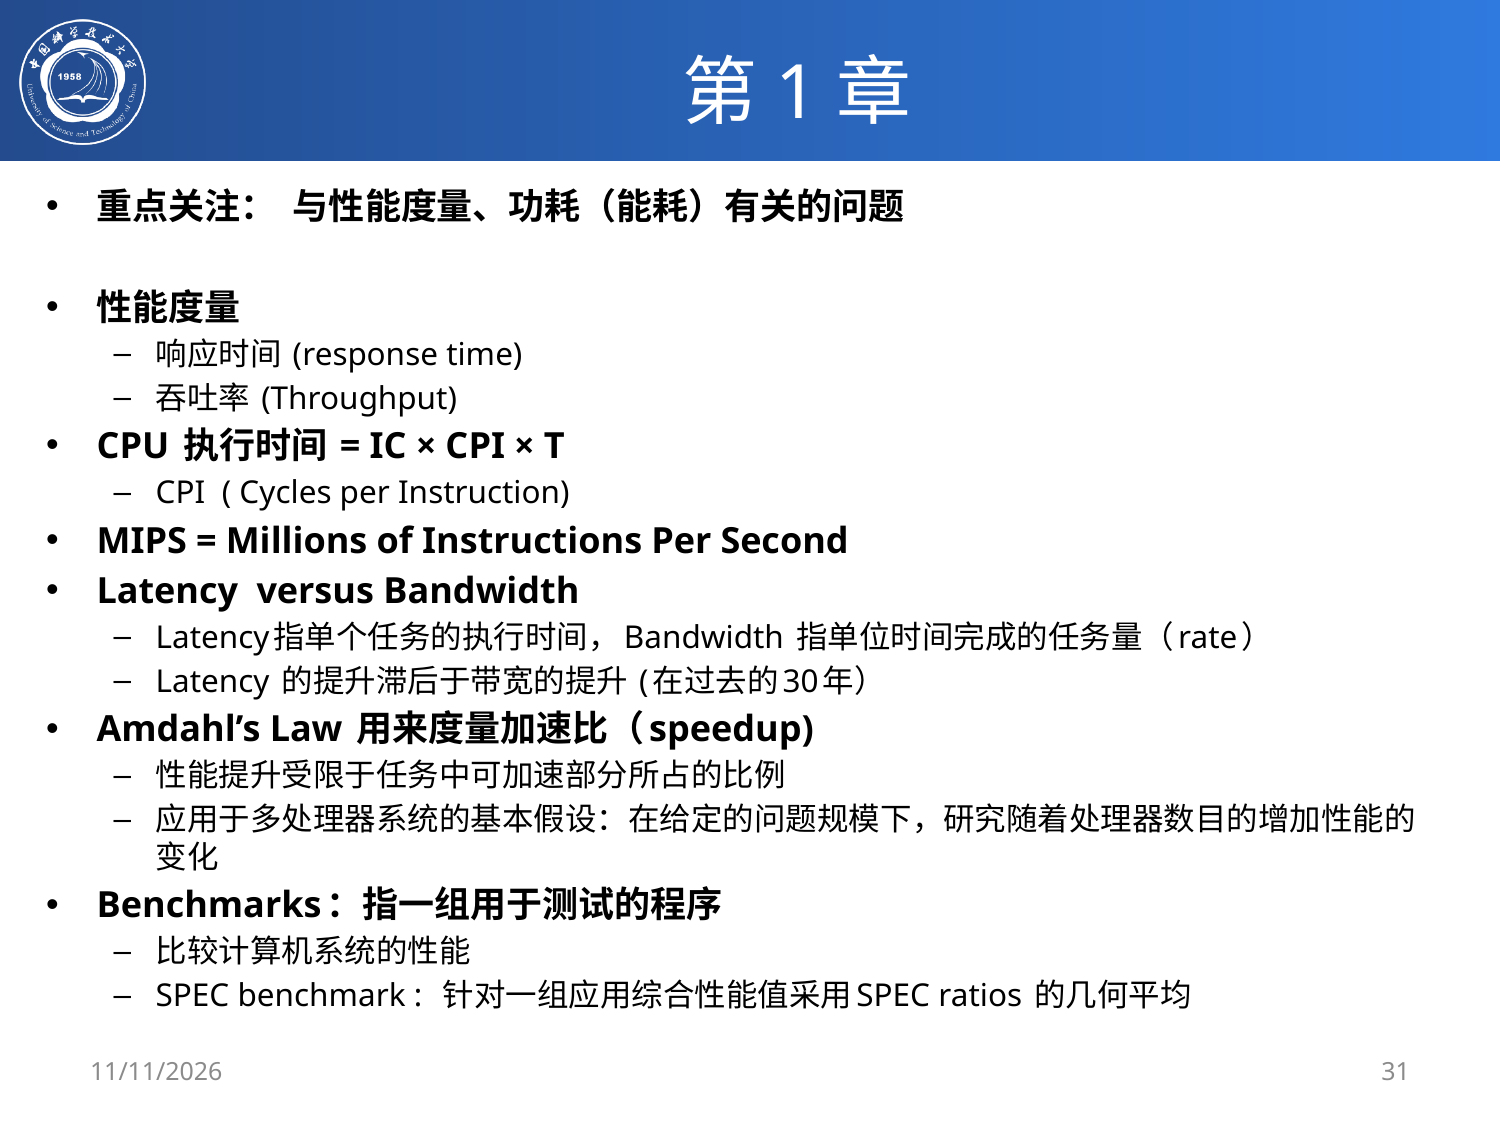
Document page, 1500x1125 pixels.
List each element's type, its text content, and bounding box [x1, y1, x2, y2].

title 第1章 [169, 24, 1425, 153]
list 重点关注： 与性能度量、功耗（能耗）有关的问题 性能度量 响应时间 (response time) 吞吐率 (Throughput) CPU 执行时间 = IC × CPI × T CPI ( Cycles per Instruction) MIPS = Millions of Instructions Per Second Latency versus Bandwidth Latency指单个任务的执行时间，Bandwidth 指单位时间完成的任务量（rate） Latency 的提升滞后于带宽的提升 (在过去的30年） Amdahl’s Law 用来度量加速比（speedup) 性能提升受限于任务中可加速部分所占的比例 应用于多处理器系统的基本假设：在给定的问题规模下，研究随着处理器数目的增加性能的变化 Benchmarks：指一组用于测试的程序 比较计算机系统的性能 SPEC benchmark : 针对一组应用综合性能值采用SPEC ratios 的几何平均 [31, 176, 1456, 1021]
slide_number 31 [1074, 1042, 1425, 1103]
picture [19, 19, 146, 145]
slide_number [75, 1042, 425, 1103]
